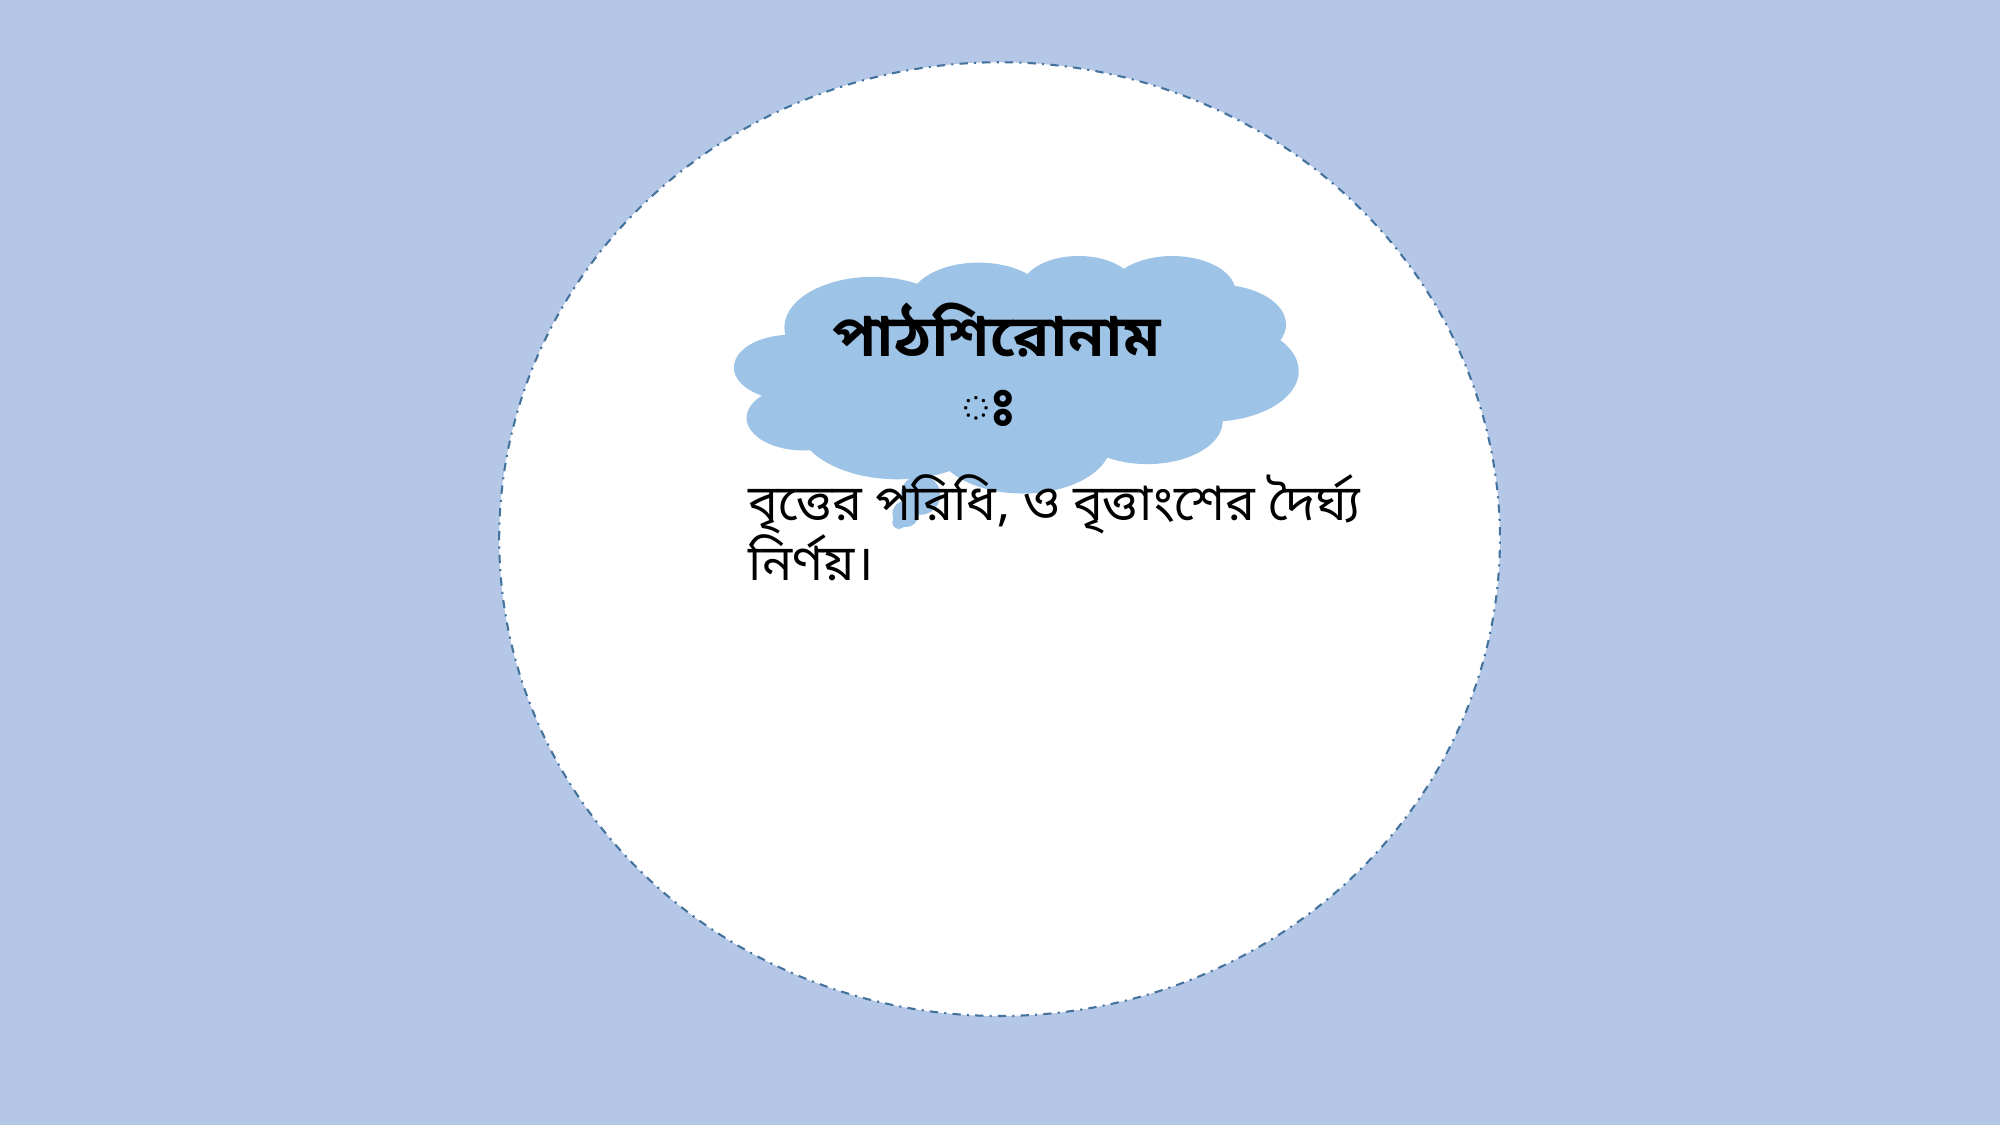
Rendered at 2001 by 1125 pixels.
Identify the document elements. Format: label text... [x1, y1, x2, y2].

text_box পাঠশিরোনামঃ [733, 256, 1299, 463]
text_box [498, 61, 1501, 1018]
text_box বৃত্তের পরিধি, ও বৃত্তাংশের দৈর্ঘ্য নির্ণয়। [734, 463, 1429, 599]
